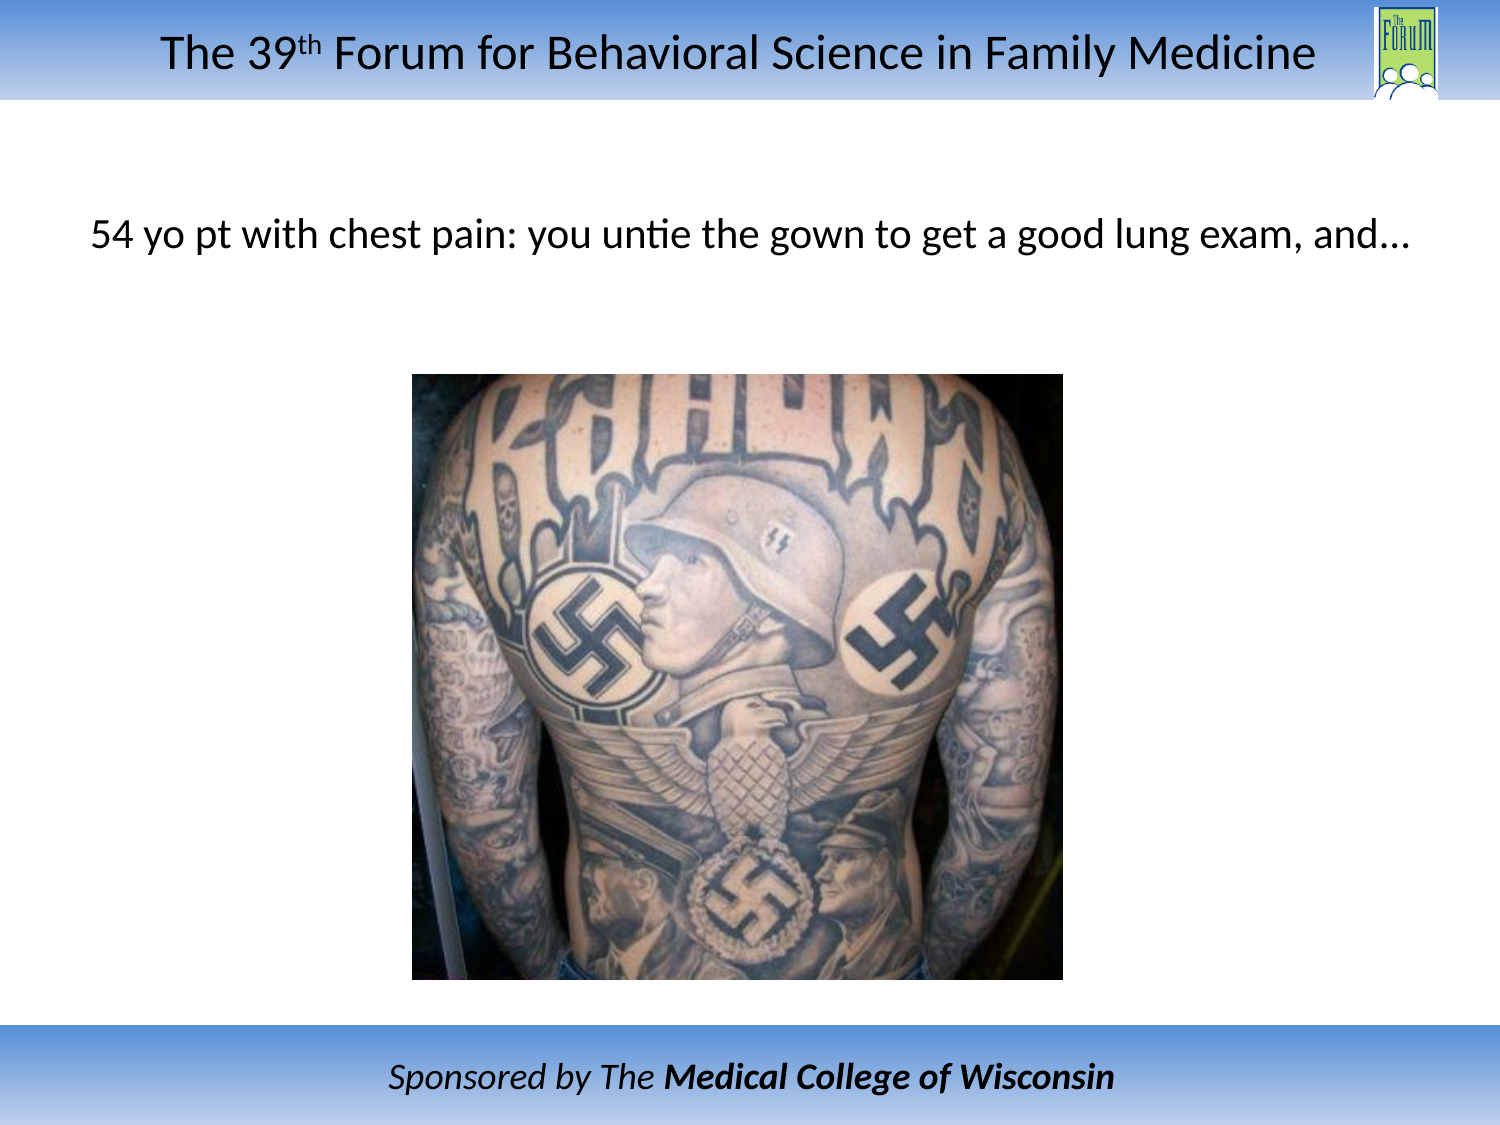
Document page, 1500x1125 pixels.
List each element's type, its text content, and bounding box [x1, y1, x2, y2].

picture [412, 374, 1063, 980]
picture [1374, 7, 1438, 100]
title 54 yo pt with chest pain: you untie the gown to get a good lung exam, and… [75, 174, 1425, 288]
